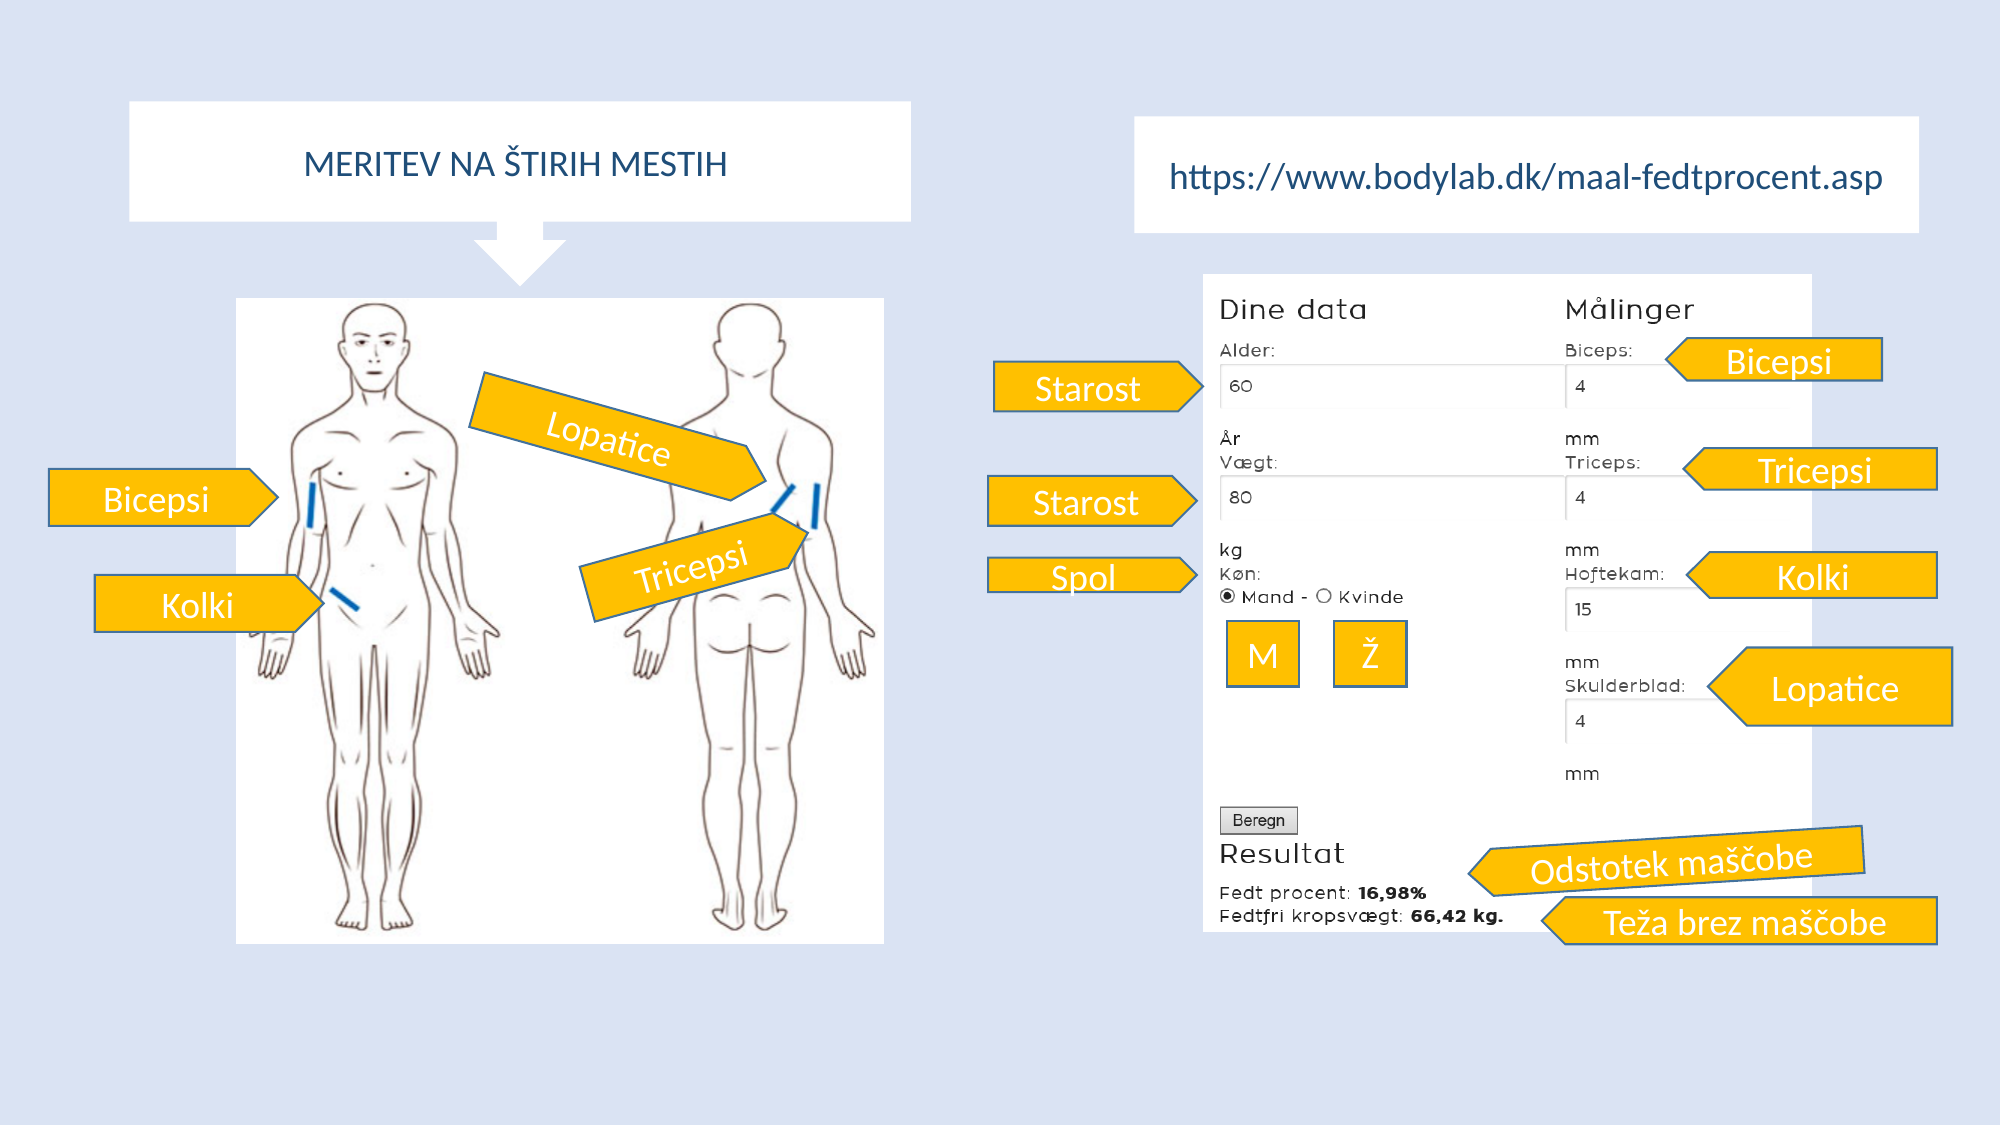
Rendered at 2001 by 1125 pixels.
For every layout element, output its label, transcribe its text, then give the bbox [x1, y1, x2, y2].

text_box Kolki [93, 573, 236, 633]
text_box Bicepsi [47, 467, 236, 527]
text_box Starost [993, 360, 1203, 413]
text_box Odstotek maščobe [1812, 824, 1866, 878]
text_box Bicepsi [1812, 337, 1884, 382]
text_box Tricepsi [1812, 447, 1938, 491]
picture [236, 298, 884, 944]
text_box Teža brez maščobe [1551, 896, 1938, 946]
text_box Starost [987, 474, 1199, 527]
text_box MERITEV NA ŠTIRIH MESTIH [128, 100, 912, 288]
picture [1203, 274, 1812, 932]
text_box Spol [987, 556, 1199, 594]
text_box https://www.bodylab.dk/maal-fedtprocent.asp [1133, 115, 1920, 234]
text_box Kolki [1812, 551, 1938, 599]
text_box Lopatice [1812, 646, 1954, 727]
